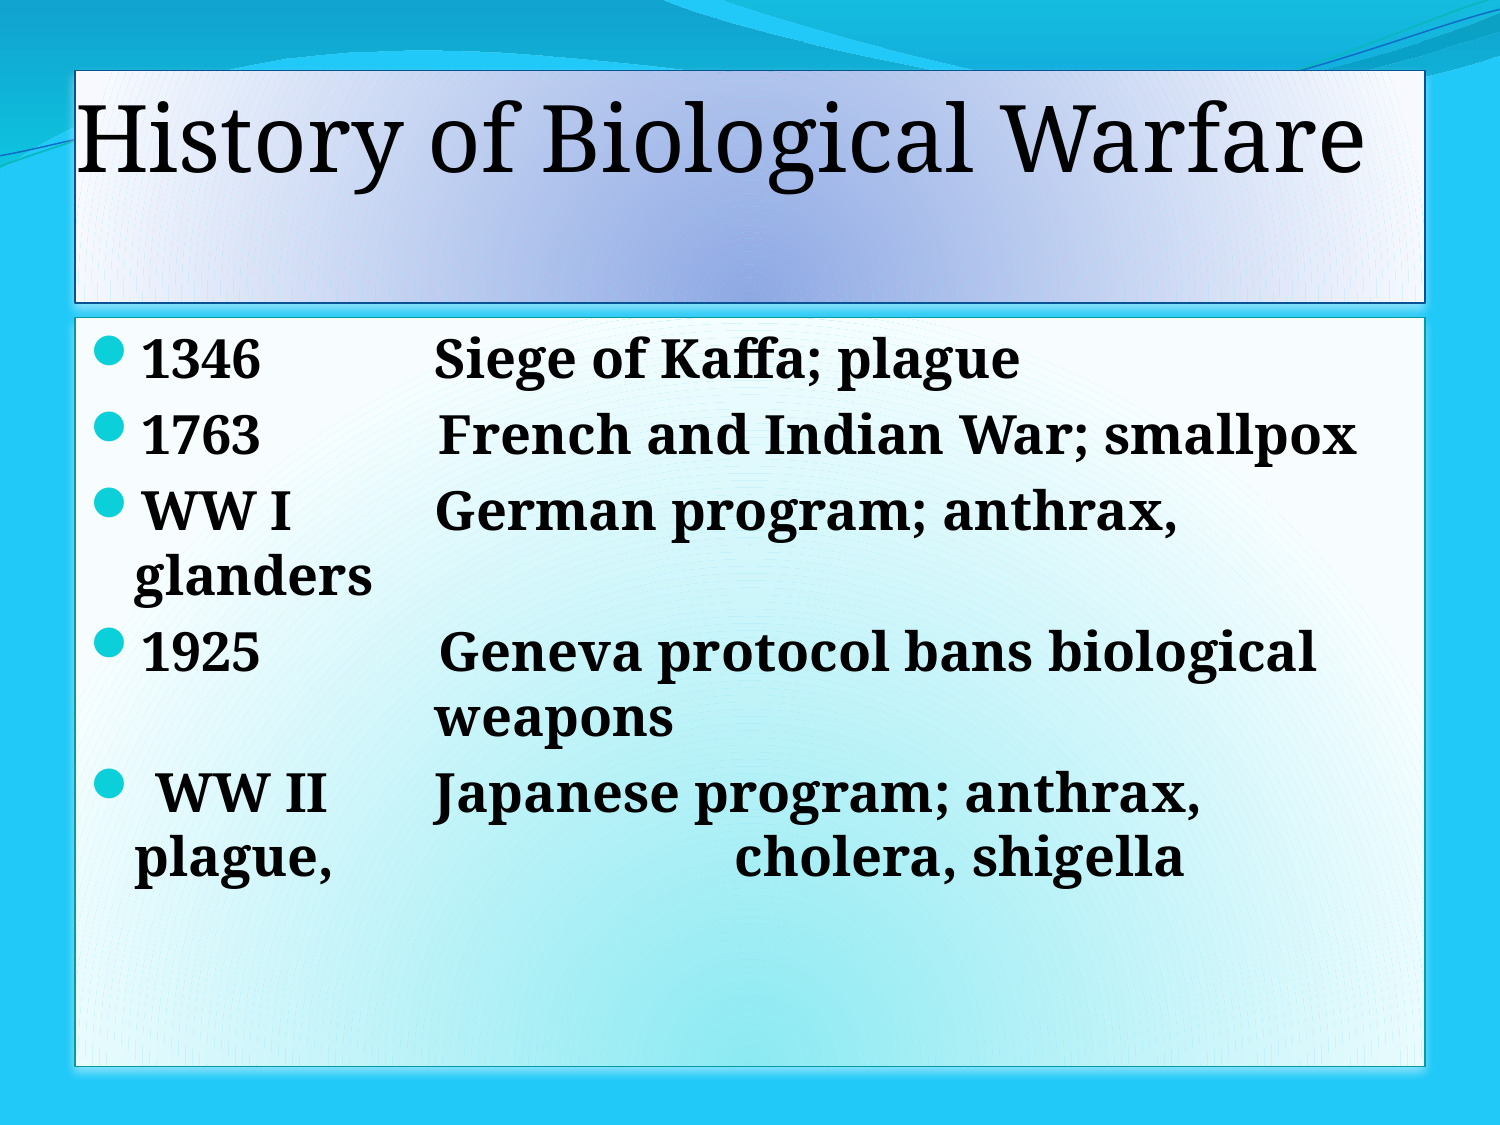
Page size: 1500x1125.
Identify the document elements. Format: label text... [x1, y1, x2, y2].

list 1346 Siege of Kaffa; plague 1763 French and Indian War; smallpox WW I German program; anthrax, glanders 1925 Geneva protocol bans biological weapons WW II Japanese program; anthrax, plague, cholera, shigella [74, 317, 1426, 1067]
title History of Biological Warfare [74, 70, 1426, 304]
